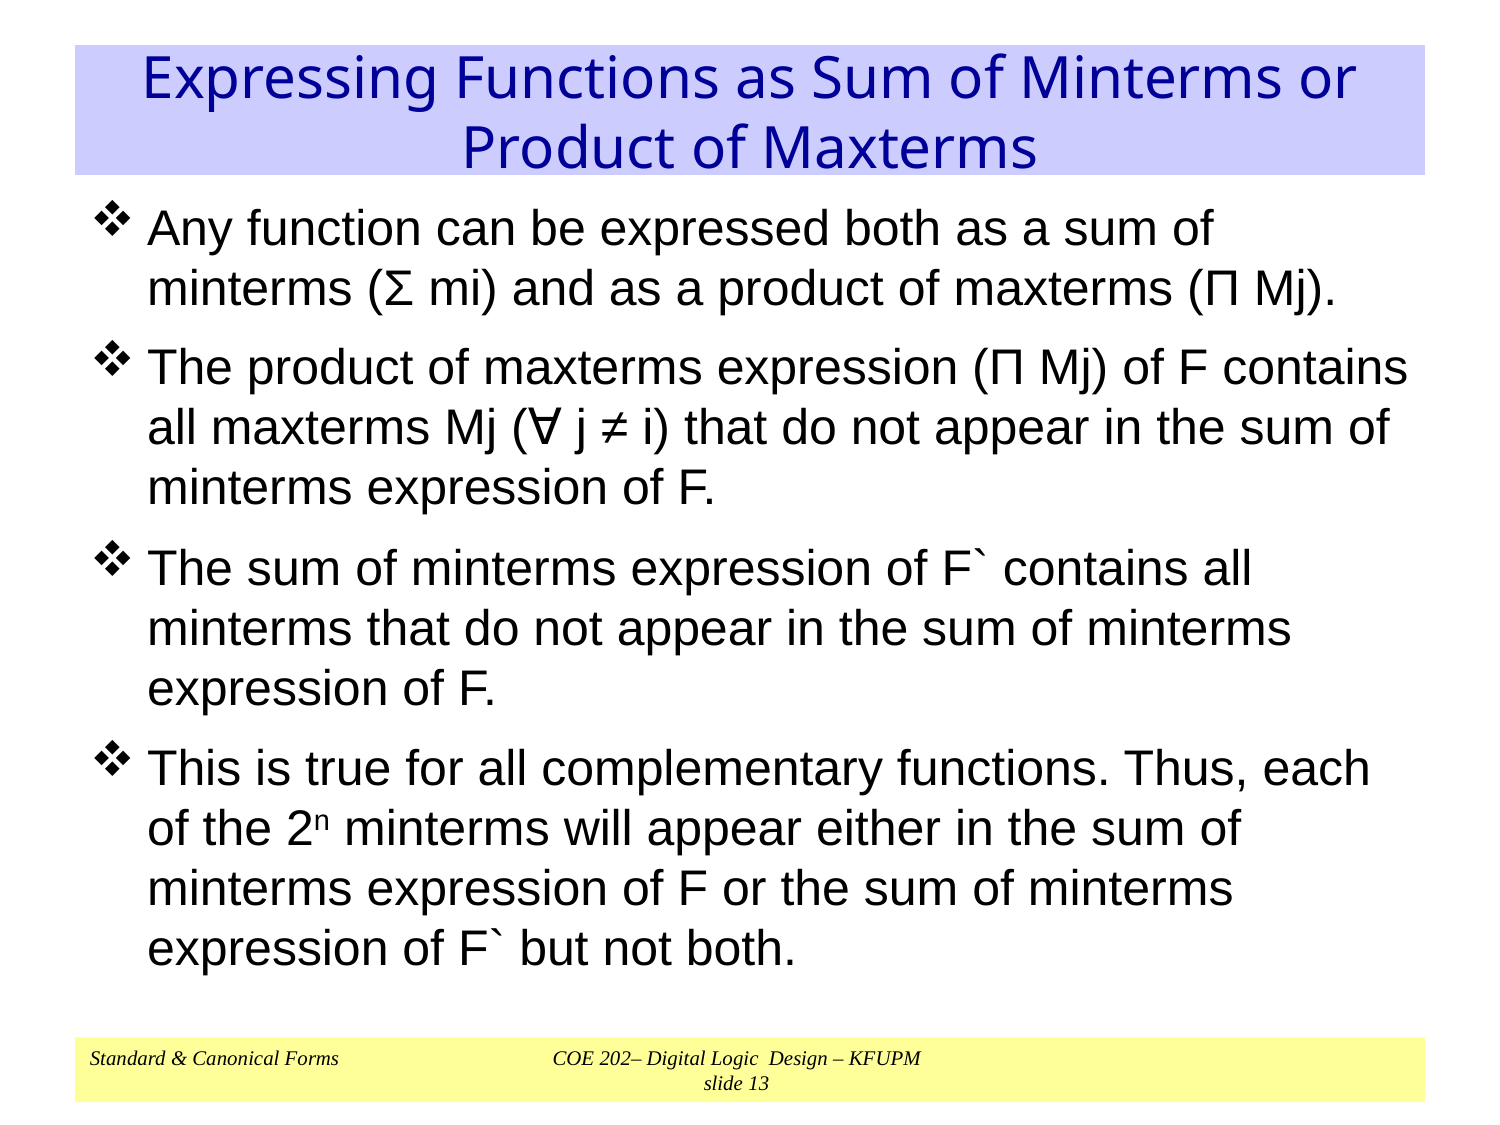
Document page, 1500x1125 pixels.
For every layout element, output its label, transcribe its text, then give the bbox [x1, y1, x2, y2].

title Expressing Functions as Sum of Minterms or Product of Maxterms [74, 44, 1426, 176]
list Any function can be expressed both as a sum of minterms (Σ mi) and as a product of maxterms (Π Mj). The product of maxterms expression (Π Mj) of F contains all maxterms Mj (∀ j ≠ i) that do not appear in the sum of minterms expression of F. The sum of minterms expression of F` contains all minterms that do not appear in the sum of minterms expression of F. This is true for all complementary functions. Thus, each of the 2n minterms will appear either in the sum of minterms expression of F or the sum of minterms expression of F` but not both. [74, 187, 1426, 1032]
